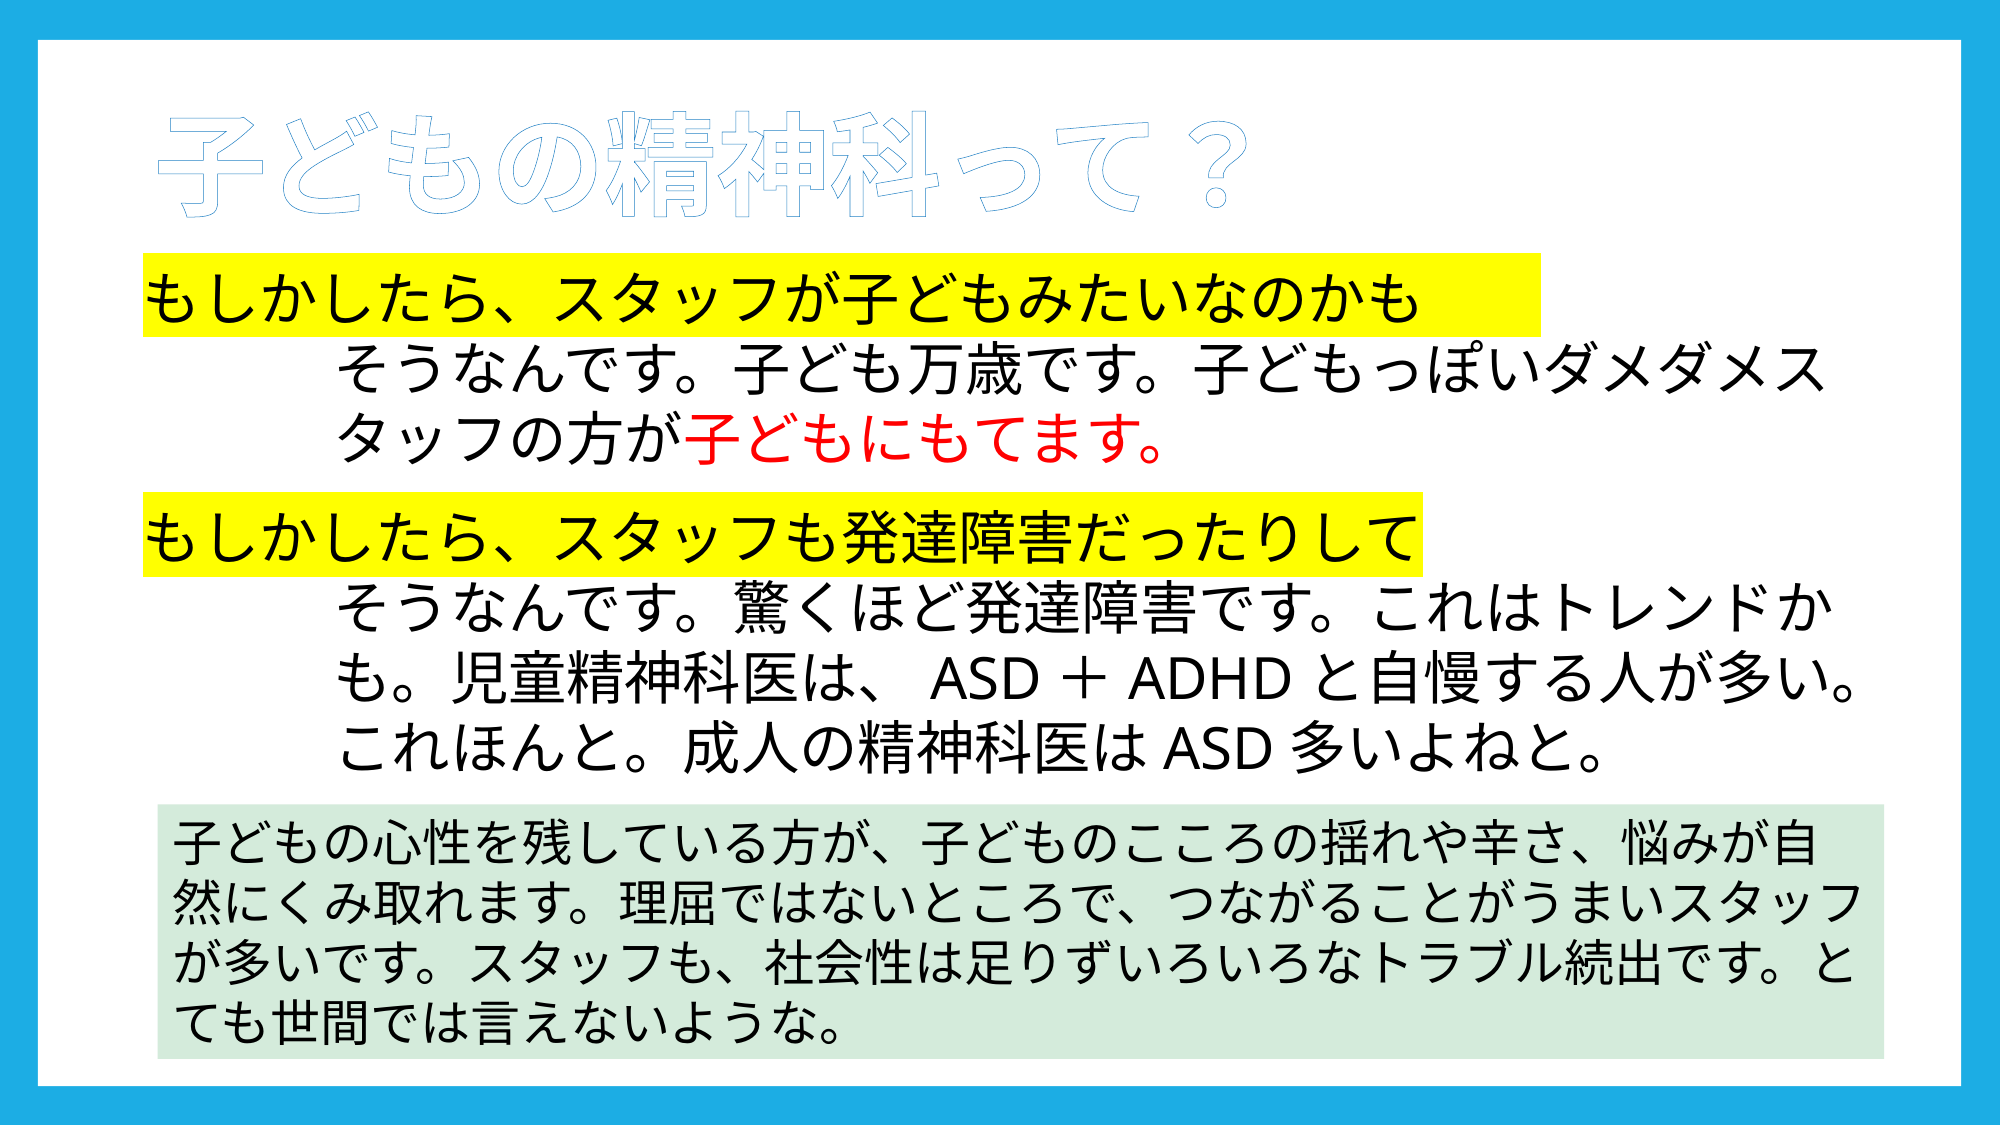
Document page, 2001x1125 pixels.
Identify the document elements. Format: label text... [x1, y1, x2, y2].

text_box 子どもの心性を残している方が、子どものこころの揺れや辛さ、悩みが自然にくみ取れます。理屈ではないところで、つながることがうまいスタッフが多いです。スタッフも、社会性は足りずいろいろなトラブル続出です。とても世間では言えないような。 [157, 804, 1885, 1059]
text_box 子どもの精神科って？ [139, 86, 1289, 237]
text_box もしかしたら、スタッフも発達障害だったりして そうなんです。驚くほど発達障害です。これはトレンドかも。児童精神科医は、ASD＋ADHDと自慢する人が多い。これほんと。成人の精神科医はASD多いよねと。 [128, 494, 1855, 789]
text_box もしかしたら、スタッフが子どもみたいなのかも そうなんです。子ども万歳です。子どもっぽいダメダメスタッフの方が子どもにもてます。 [128, 254, 1855, 480]
